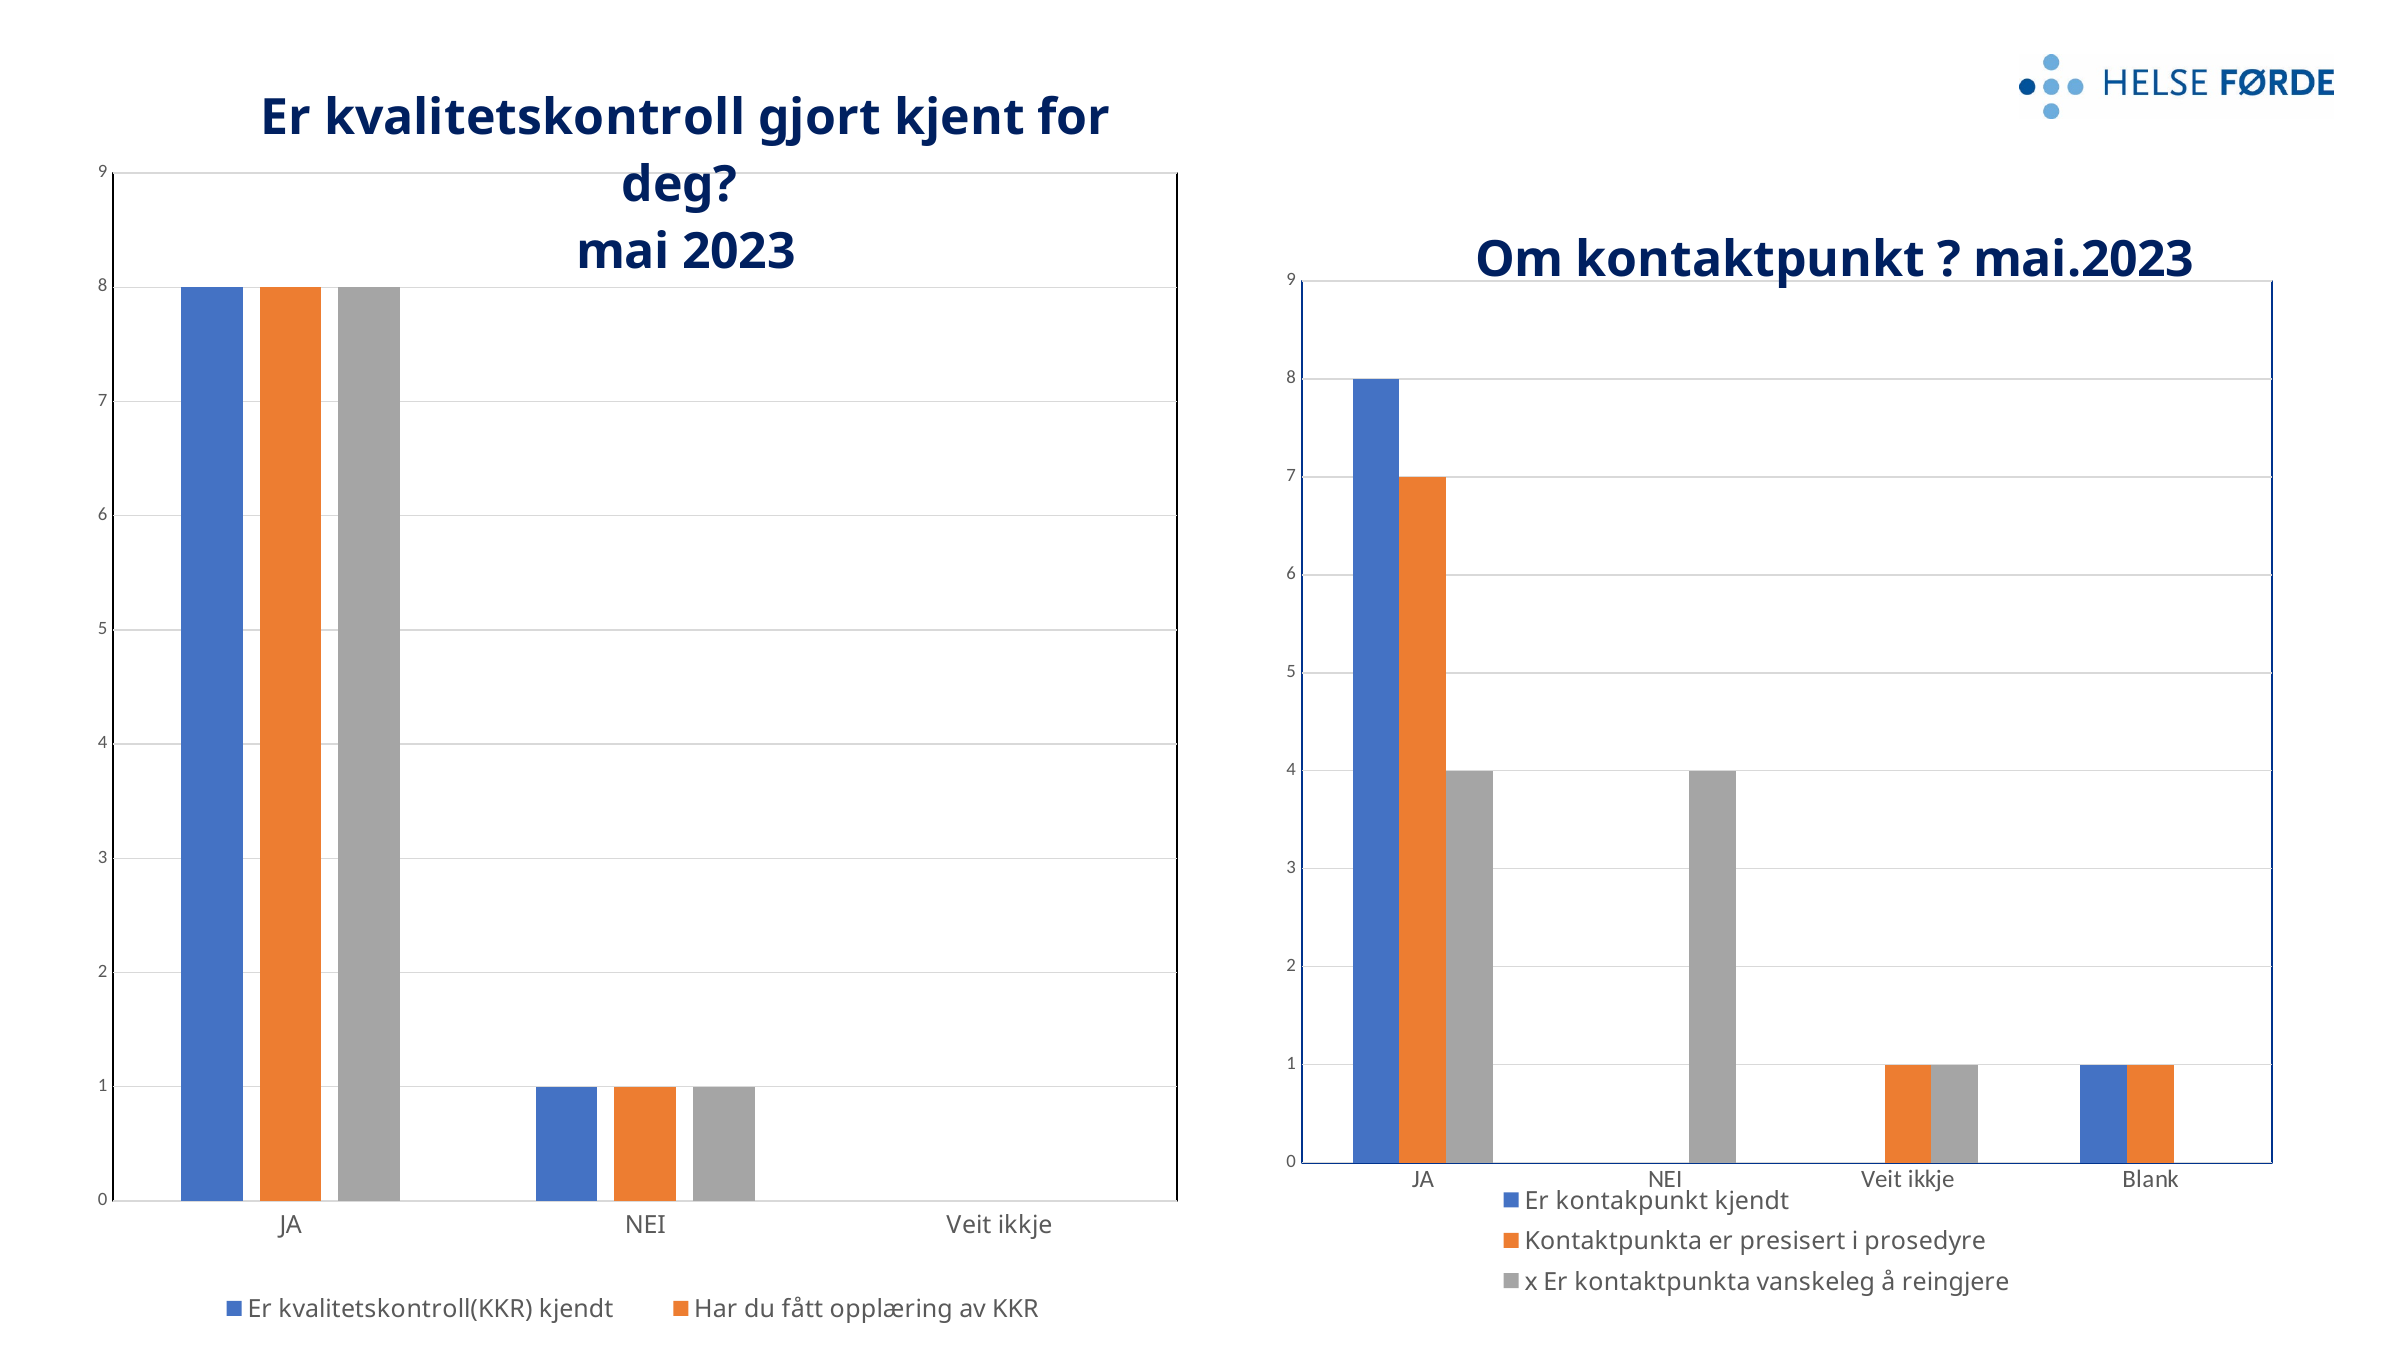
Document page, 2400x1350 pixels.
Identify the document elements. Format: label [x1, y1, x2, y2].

chart [1240, 177, 2274, 1304]
picture [2019, 54, 2334, 119]
chart [72, 41, 1200, 1350]
